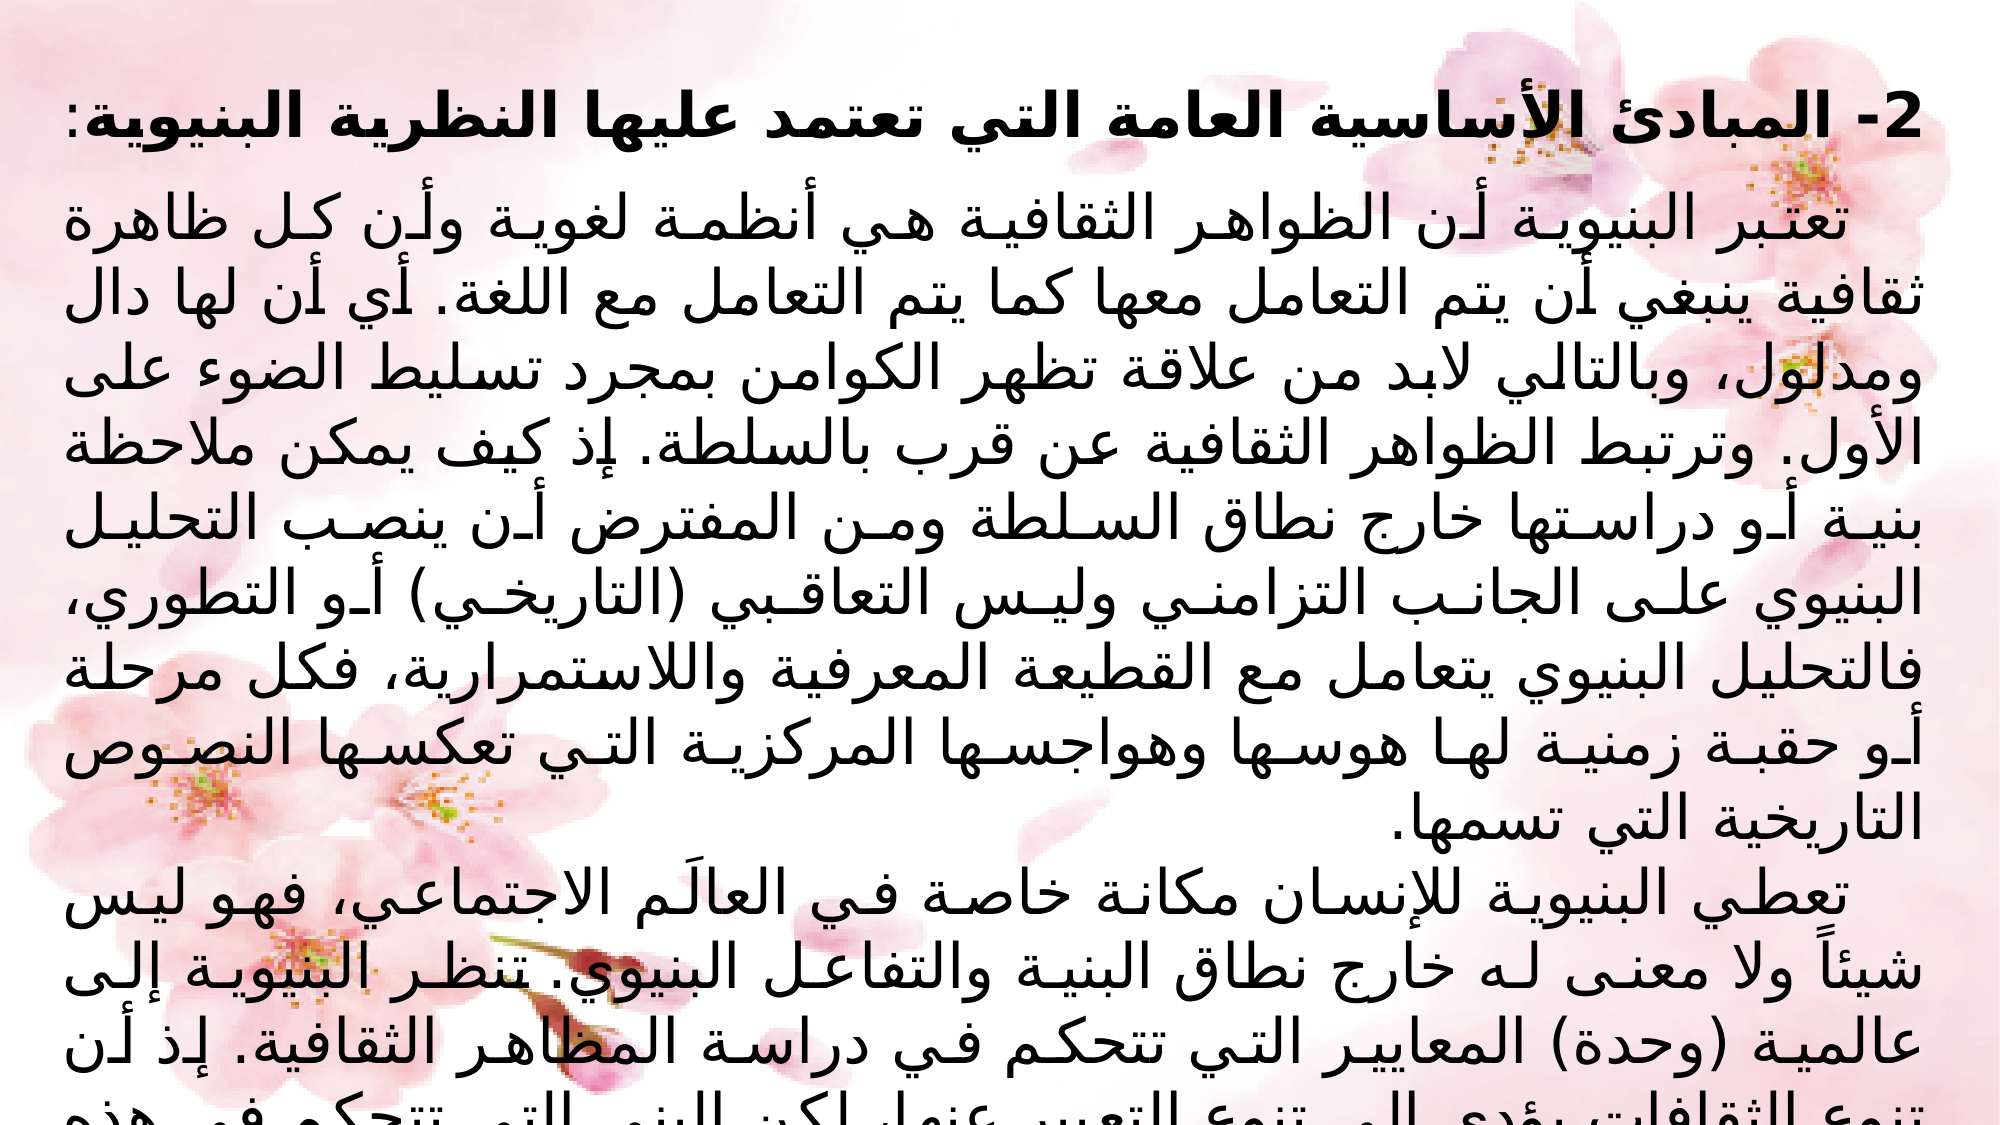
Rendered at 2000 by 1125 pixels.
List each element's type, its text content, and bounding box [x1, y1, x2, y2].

picture [0, 0, 2000, 1125]
text_box 2- المبادئ الأساسية العامة التي تعتمد عليها النظرية البنيوية: تعتبر البنيوية أن الظواهر الثقافية هي أنظمة لغوية وأن كل ظاهرة ثقافية ينبغي أن يتم التعامل معها كما يتم التعامل مع اللغة. أي أن لها دال ومدلول، وبالتالي لابد من علاقة تظهر الكوامن بمجرد تسليط الضوء على الأول. وترتبط الظواهر الثقافية عن قرب بالسلطة. إذ كيف يمكن ملاحظة بنية أو دراستها خارج نطاق السلطة ومن المفترض أن ينصب التحليل البنيوي على الجانب التزامني وليس التعاقبي (التاريخي) أو التطوري، فالتحليل البنيوي يتعامل مع القطيعة المعرفية واللاستمرارية، فكل مرحلة أو حقبة زمنية لها هوسها وهواجسها المركزية التي تعكسها النصوص التاريخية التي تسمها. تعطي البنيوية للإنسان مكانة خاصة في العالَم الاجتماعي، فهو ليس شيئاً ولا معنى له خارج نطاق البنية والتفاعل البنيوي. تنظر البنيوية إلى عالمية (وحدة) المعايير التي تتحكم في دراسة المظاهر الثقافية. إذ أن تنوع الثقافات يؤدي إلى تنوع التعبير عنها، لكن البنى التي تتحكم في هذه المعايير متماثلة. والبحث البنيوي يقوم على ملاحظات إمبريقية تشكل خطوة مركزية لاكتشاف البنى اللاشعورية للمظاهر الثقافية. [62, 46, 1927, 1125]
